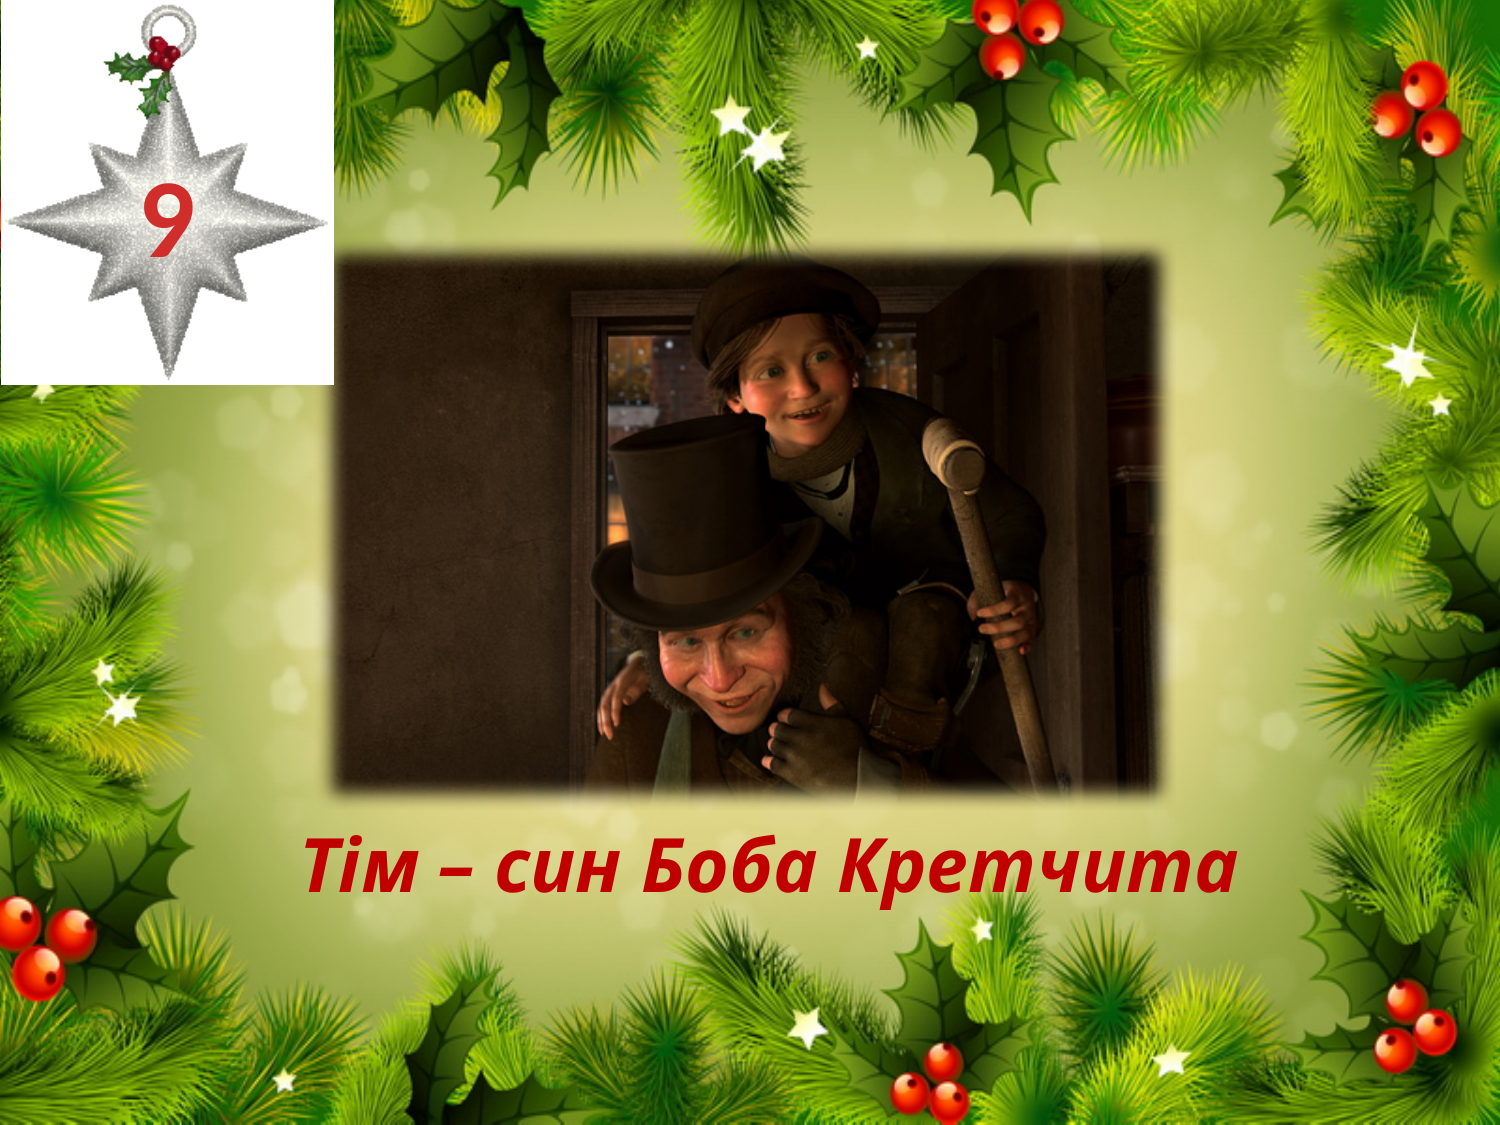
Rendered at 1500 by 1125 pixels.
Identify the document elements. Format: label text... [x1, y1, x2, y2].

text_box Тім – син Боба Кретчита [284, 810, 1275, 916]
picture [0, 0, 1500, 1125]
